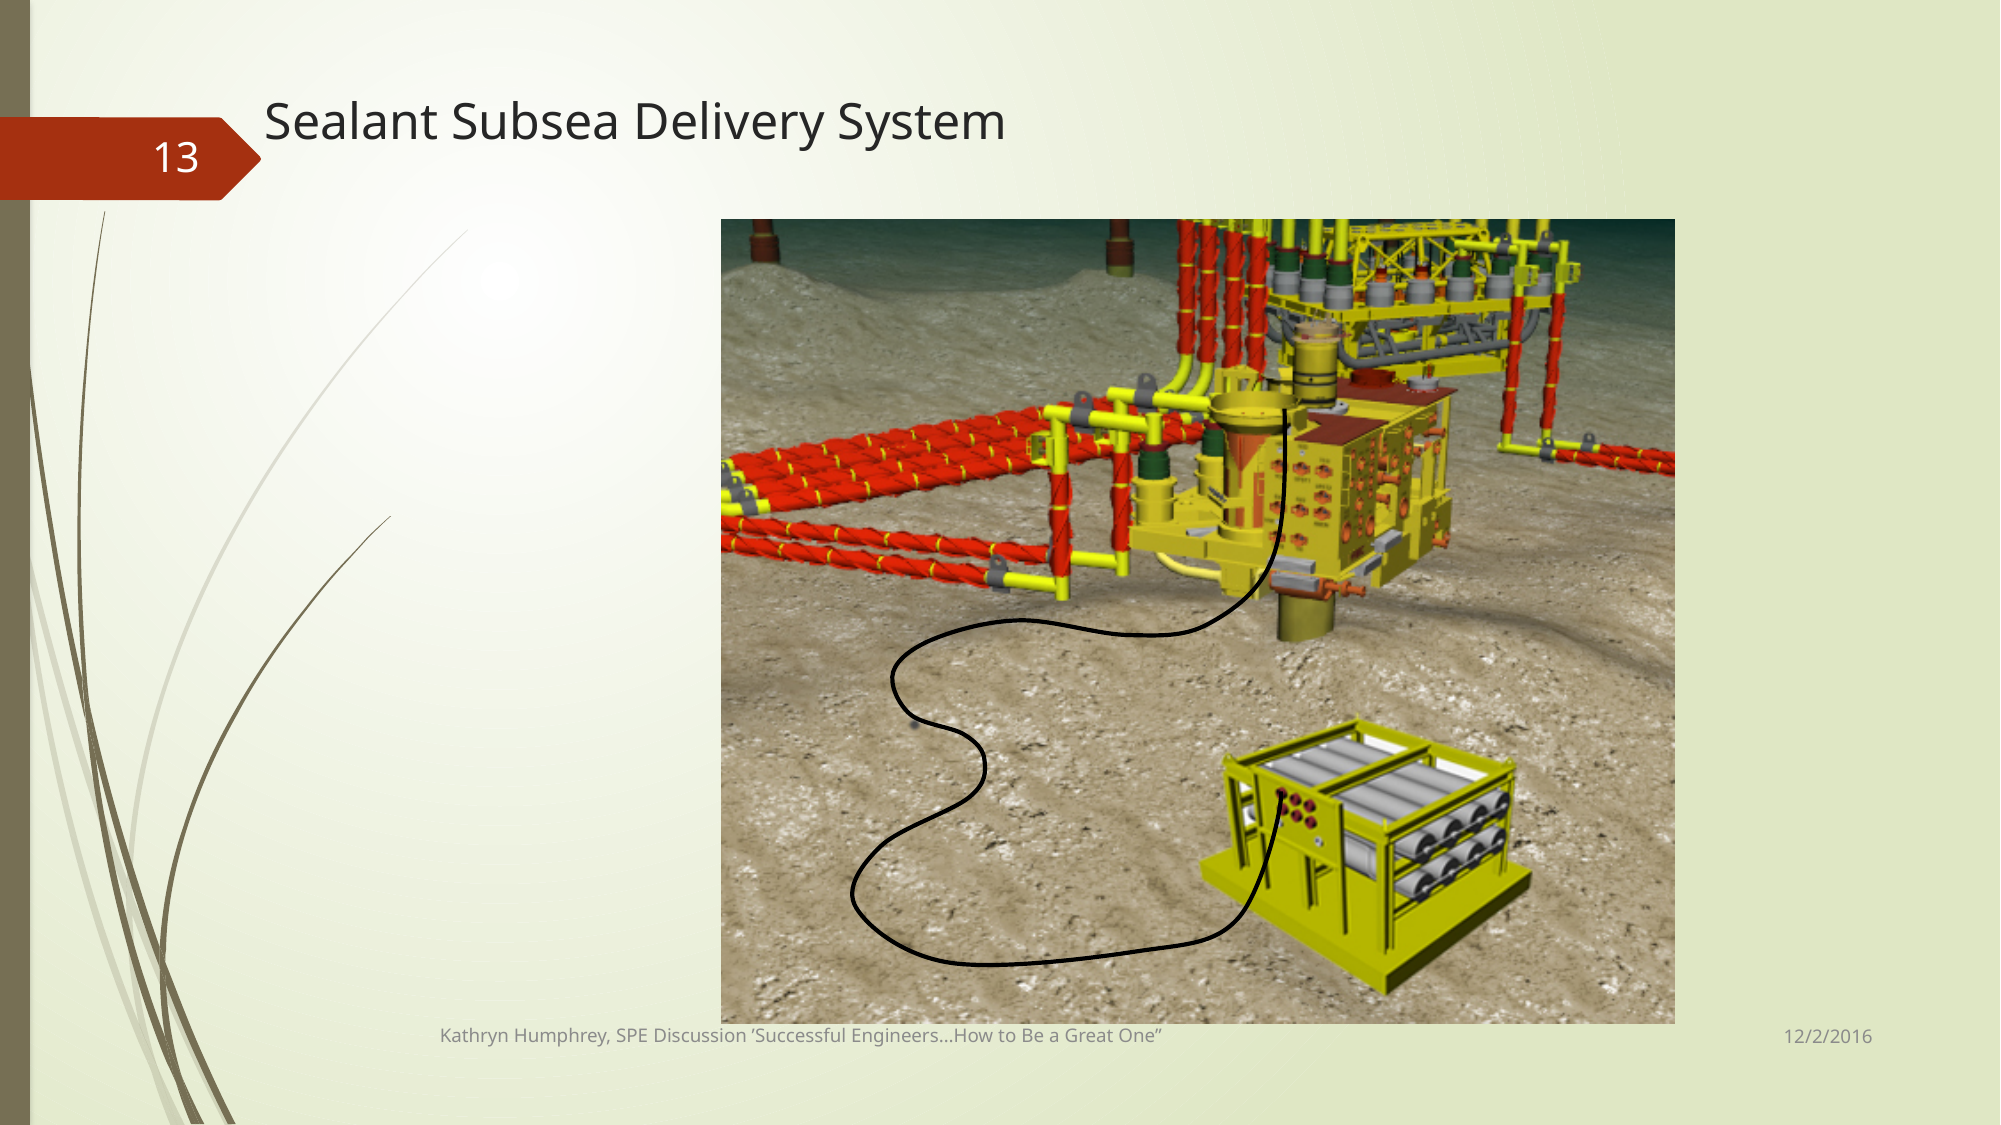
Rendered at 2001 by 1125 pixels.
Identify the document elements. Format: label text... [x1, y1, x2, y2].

title Sealant Subsea Delivery System [249, 48, 1600, 185]
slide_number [1699, 1005, 1888, 1067]
footer Kathryn Humphrey, SPE Discussion ’Successful Engineers…How to Be a Great One” [424, 1006, 1675, 1067]
picture [720, 219, 1675, 1025]
slide_number 13 [87, 129, 216, 190]
